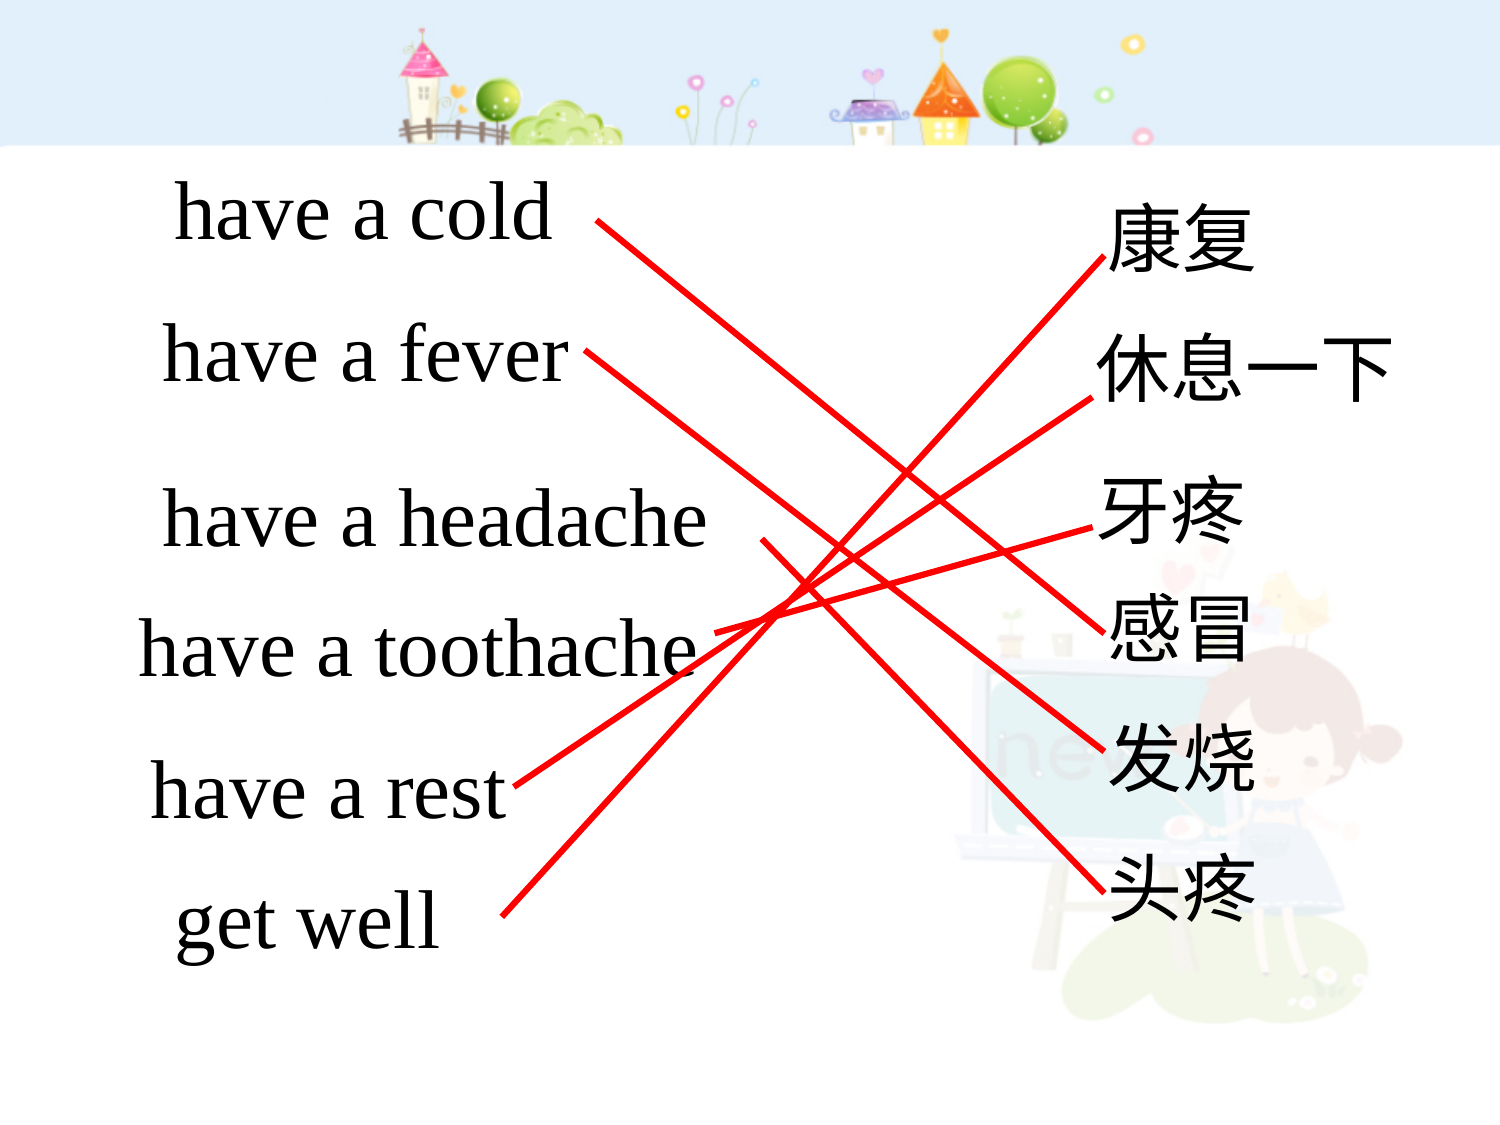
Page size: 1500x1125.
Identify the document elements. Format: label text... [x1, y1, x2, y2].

text_box 发烧 [1092, 704, 1273, 809]
text_box have a fever [147, 290, 585, 406]
text_box 牙疼 [1080, 456, 1261, 561]
picture [0, 0, 1500, 1125]
text_box 头疼 [1092, 834, 1273, 939]
text_box have a rest [135, 727, 543, 843]
text_box 休息一下 [1080, 314, 1411, 419]
text_box have a toothache [123, 586, 714, 701]
text_box 康复 [1092, 184, 1273, 290]
text_box have a cold [159, 148, 569, 264]
text_box have a headache [147, 456, 727, 571]
text_box 感冒 [1092, 574, 1273, 679]
text_box get well [159, 857, 477, 973]
